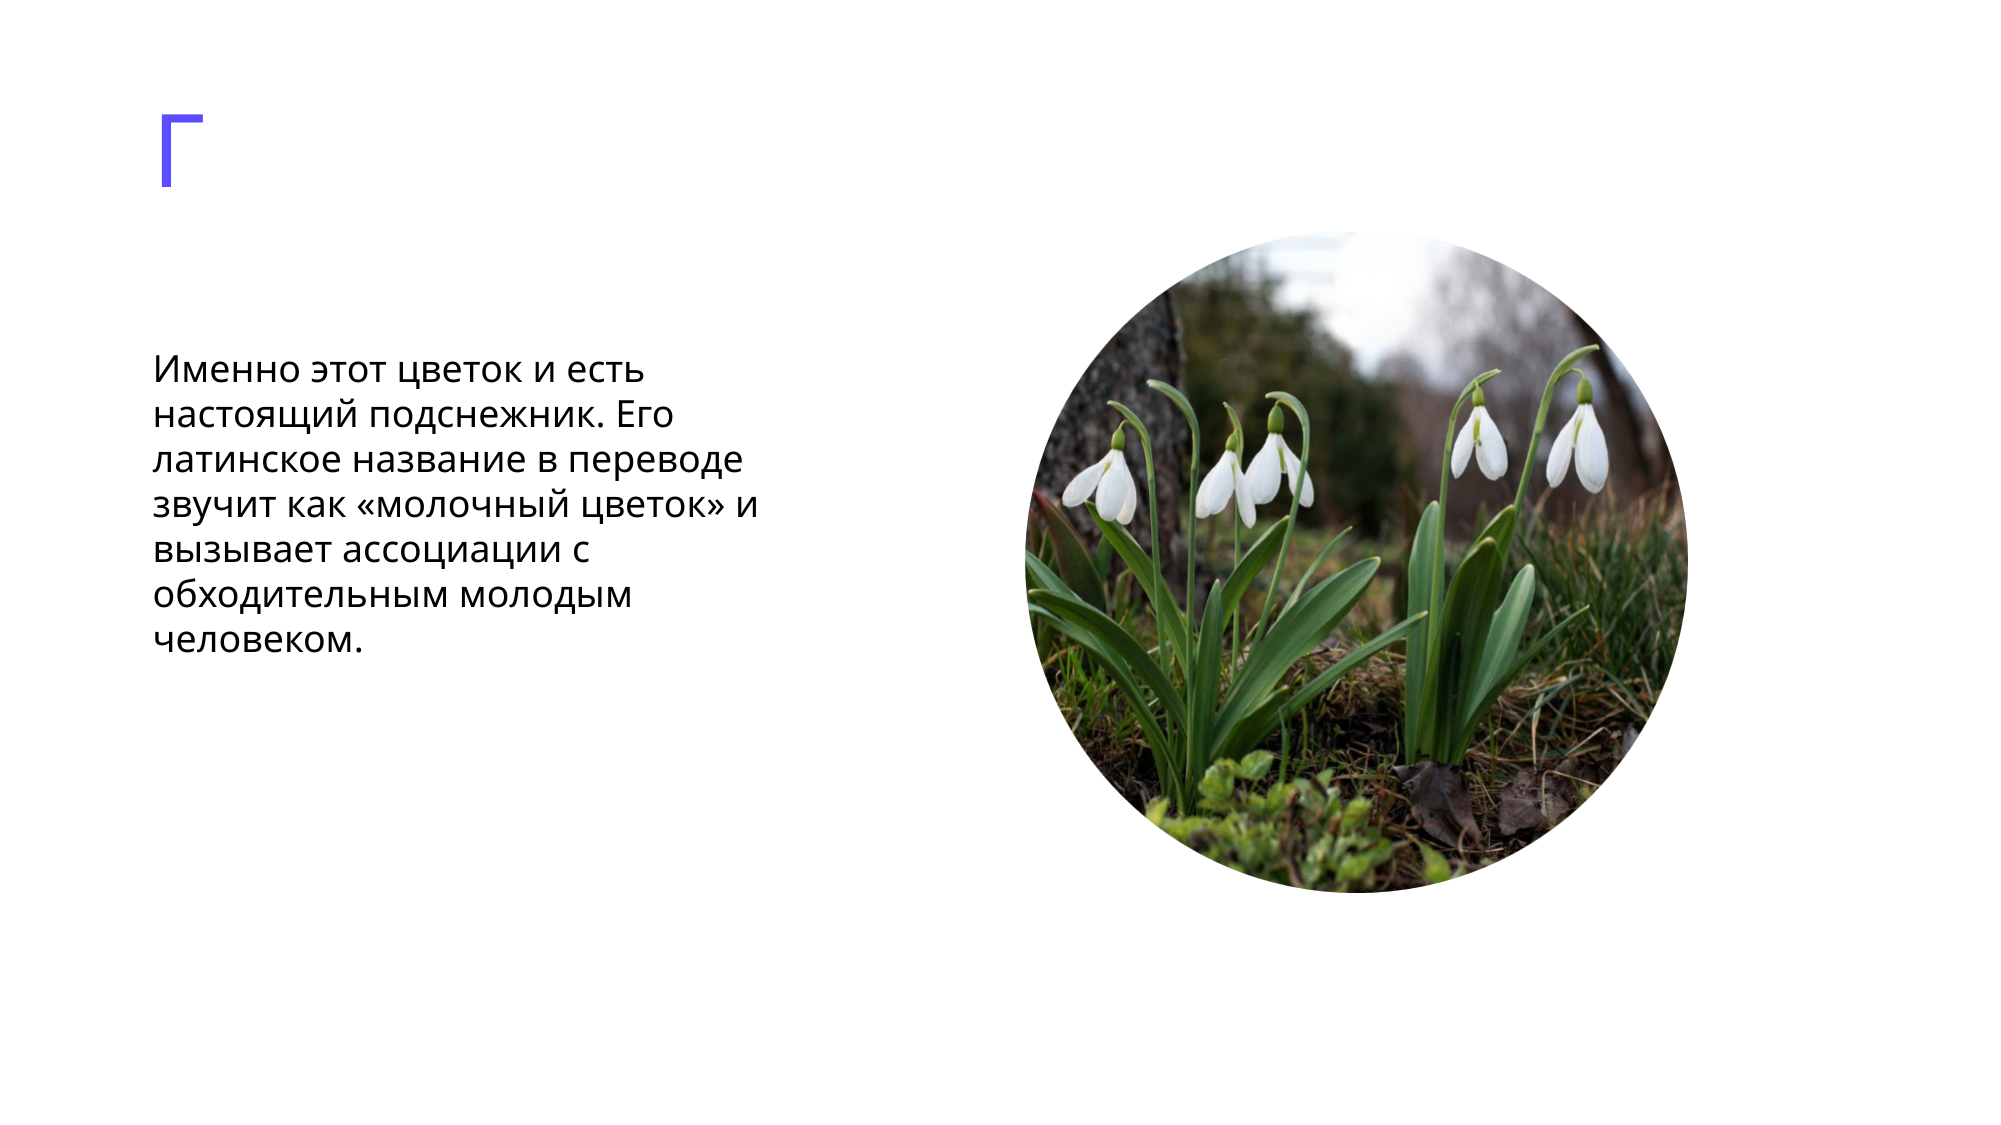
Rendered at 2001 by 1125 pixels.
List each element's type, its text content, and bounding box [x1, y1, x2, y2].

title Г [137, 75, 783, 337]
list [1025, 230, 1688, 893]
list Именно этот цветок и есть настоящий подснежник. Его латинское название в переводе звучит как «молочный цветок» и вызывает ассоциации с обходительным молодым человеком. [137, 337, 783, 963]
